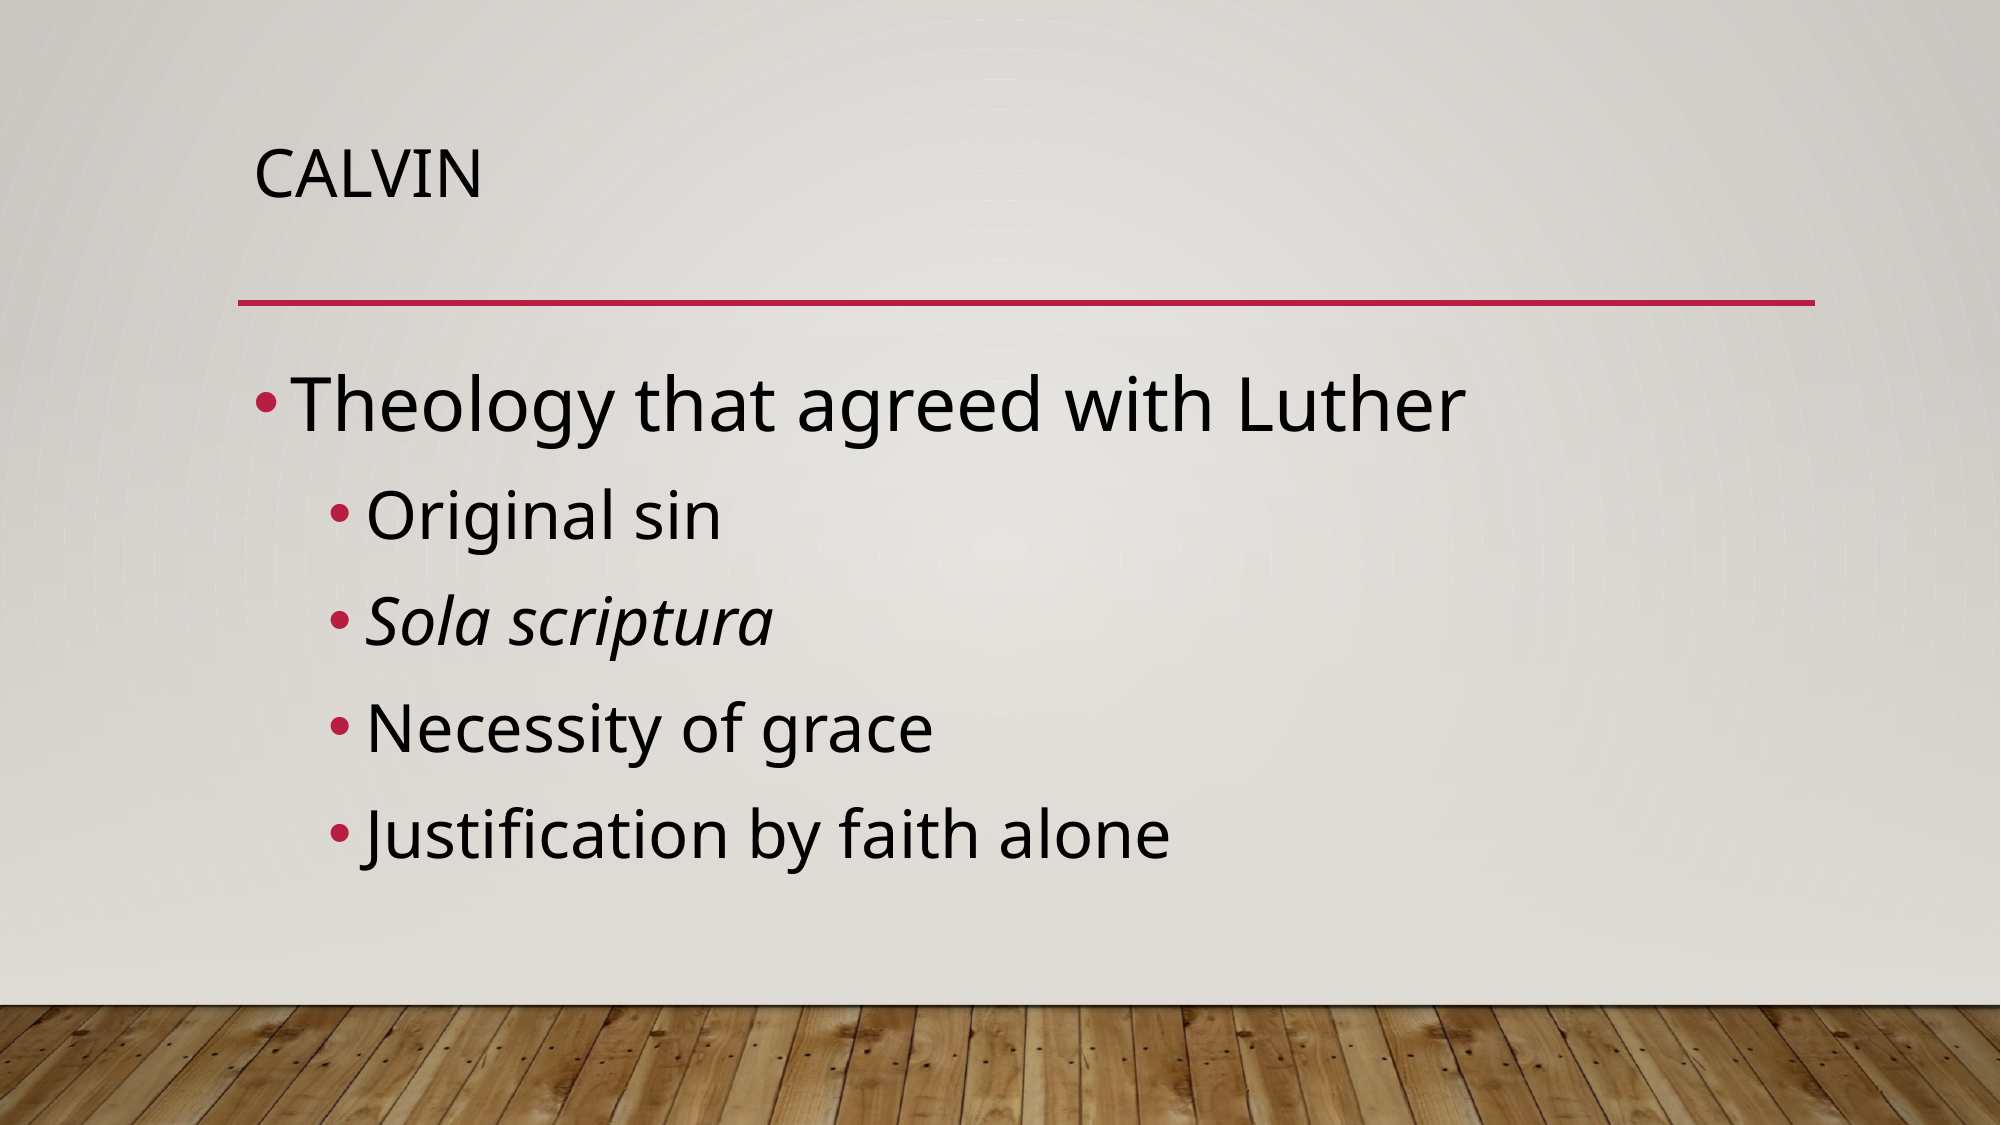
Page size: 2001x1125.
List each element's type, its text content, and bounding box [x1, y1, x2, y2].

title Calvin [238, 131, 1814, 305]
list Theology that agreed with Luther Original sin Sola scriptura Necessity of grace Justification by faith alone [238, 330, 1814, 897]
picture [0, 1005, 2000, 1125]
